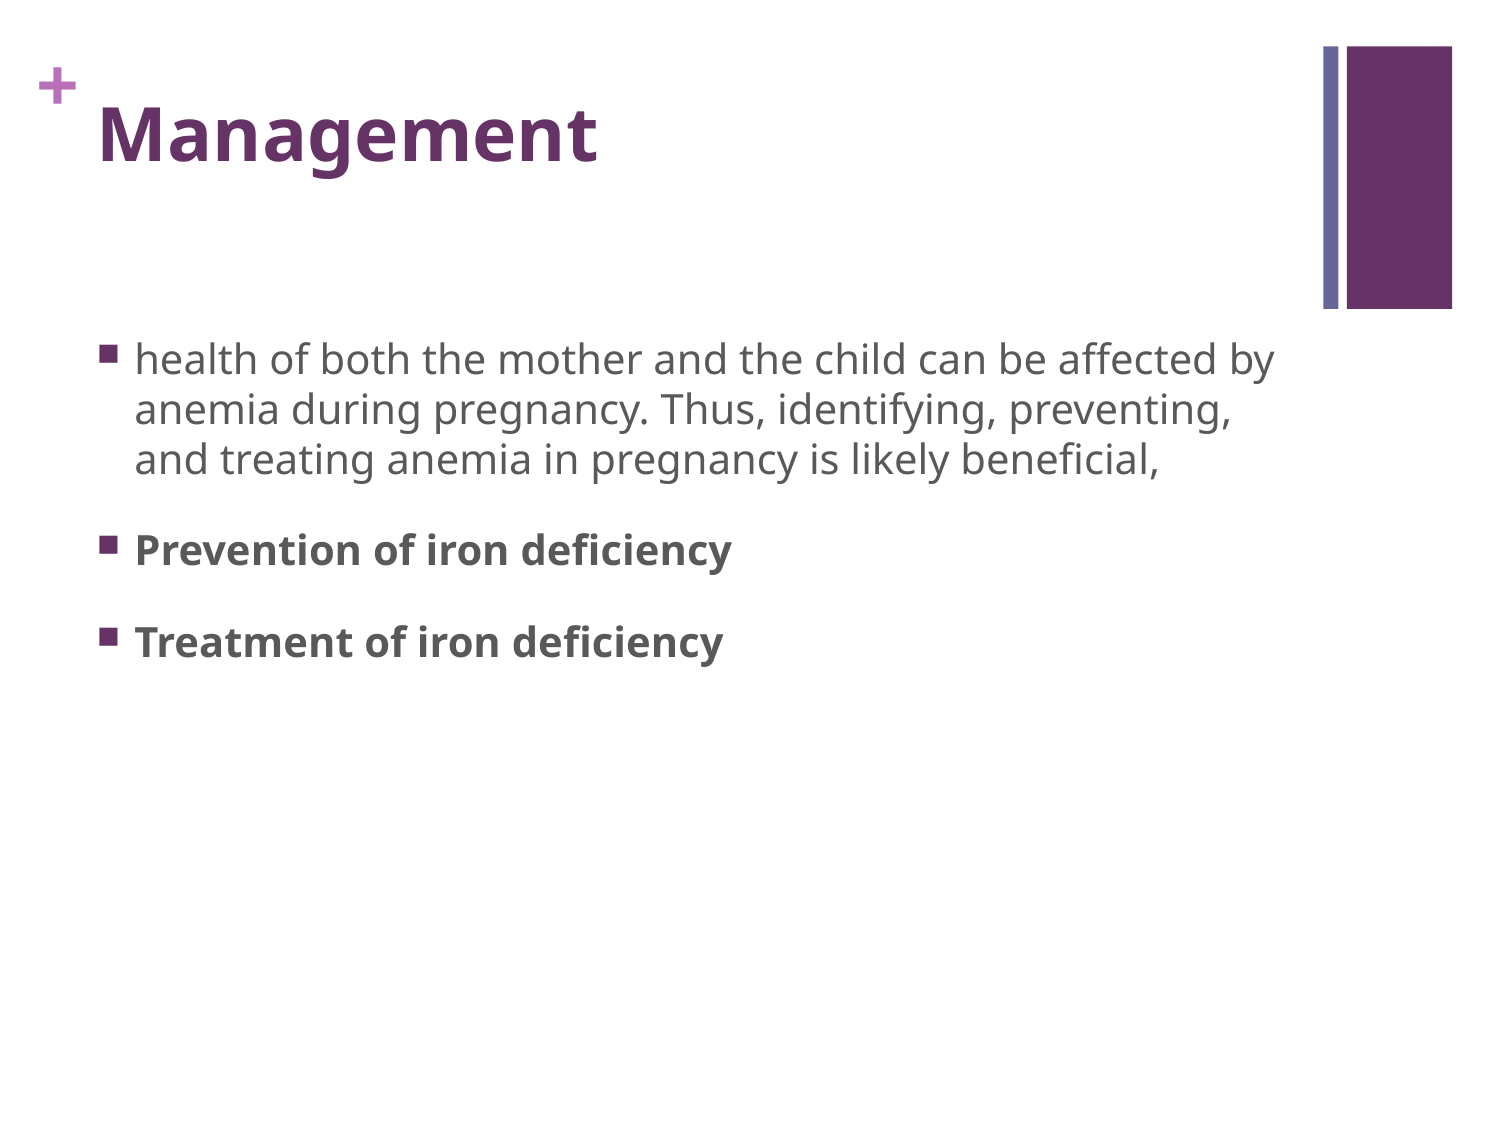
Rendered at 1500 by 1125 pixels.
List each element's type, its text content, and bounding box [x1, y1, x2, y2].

title Management [81, 79, 1322, 263]
list health of both the mother and the child can be affected by anemia during pregnancy. Thus, identifying, preventing, and treating anemia in pregnancy is likely beneficial, Prevention of iron deficiency Treatment of iron deficiency [81, 324, 1322, 1005]
